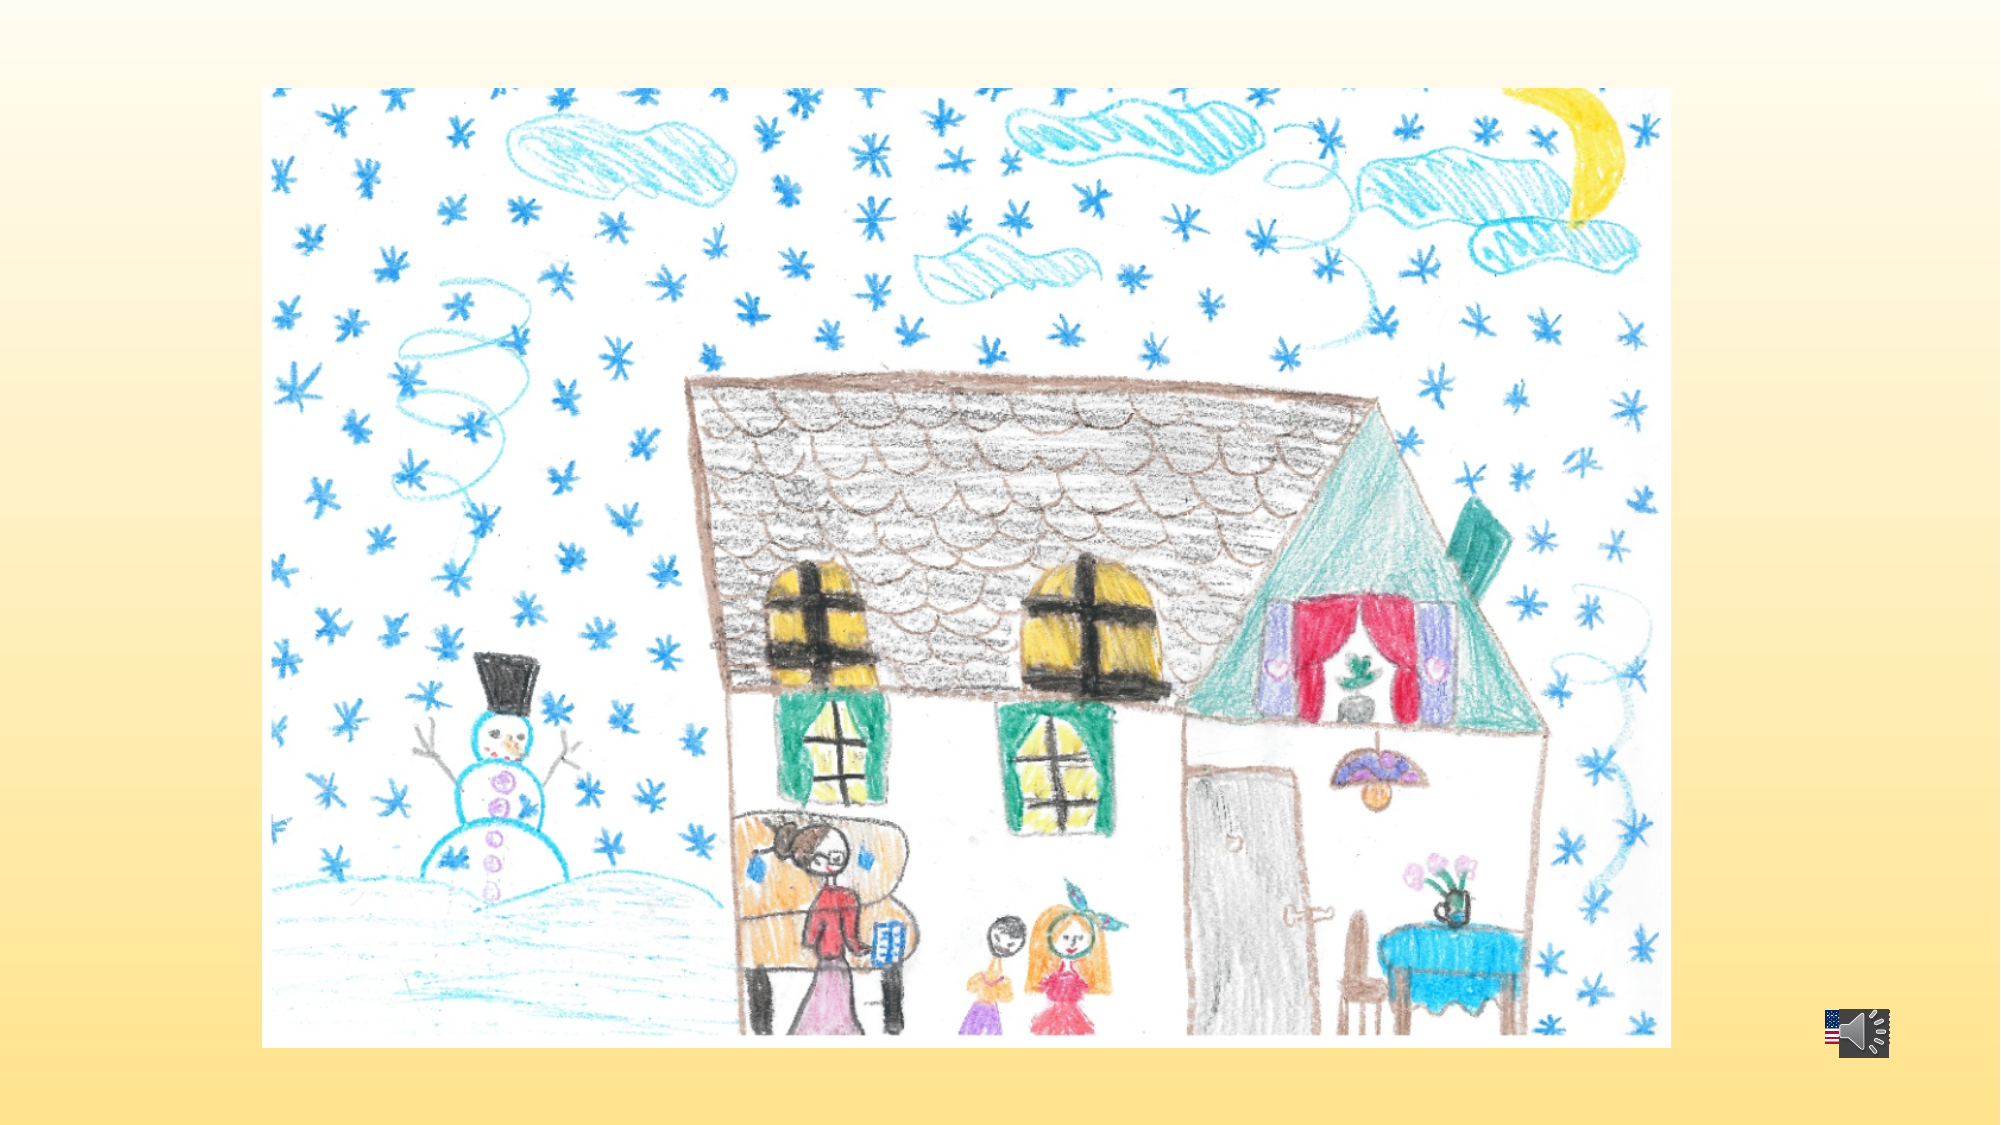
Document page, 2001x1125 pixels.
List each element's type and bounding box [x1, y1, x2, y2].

picture [263, 0, 1672, 1125]
picture [1825, 1007, 1890, 1059]
